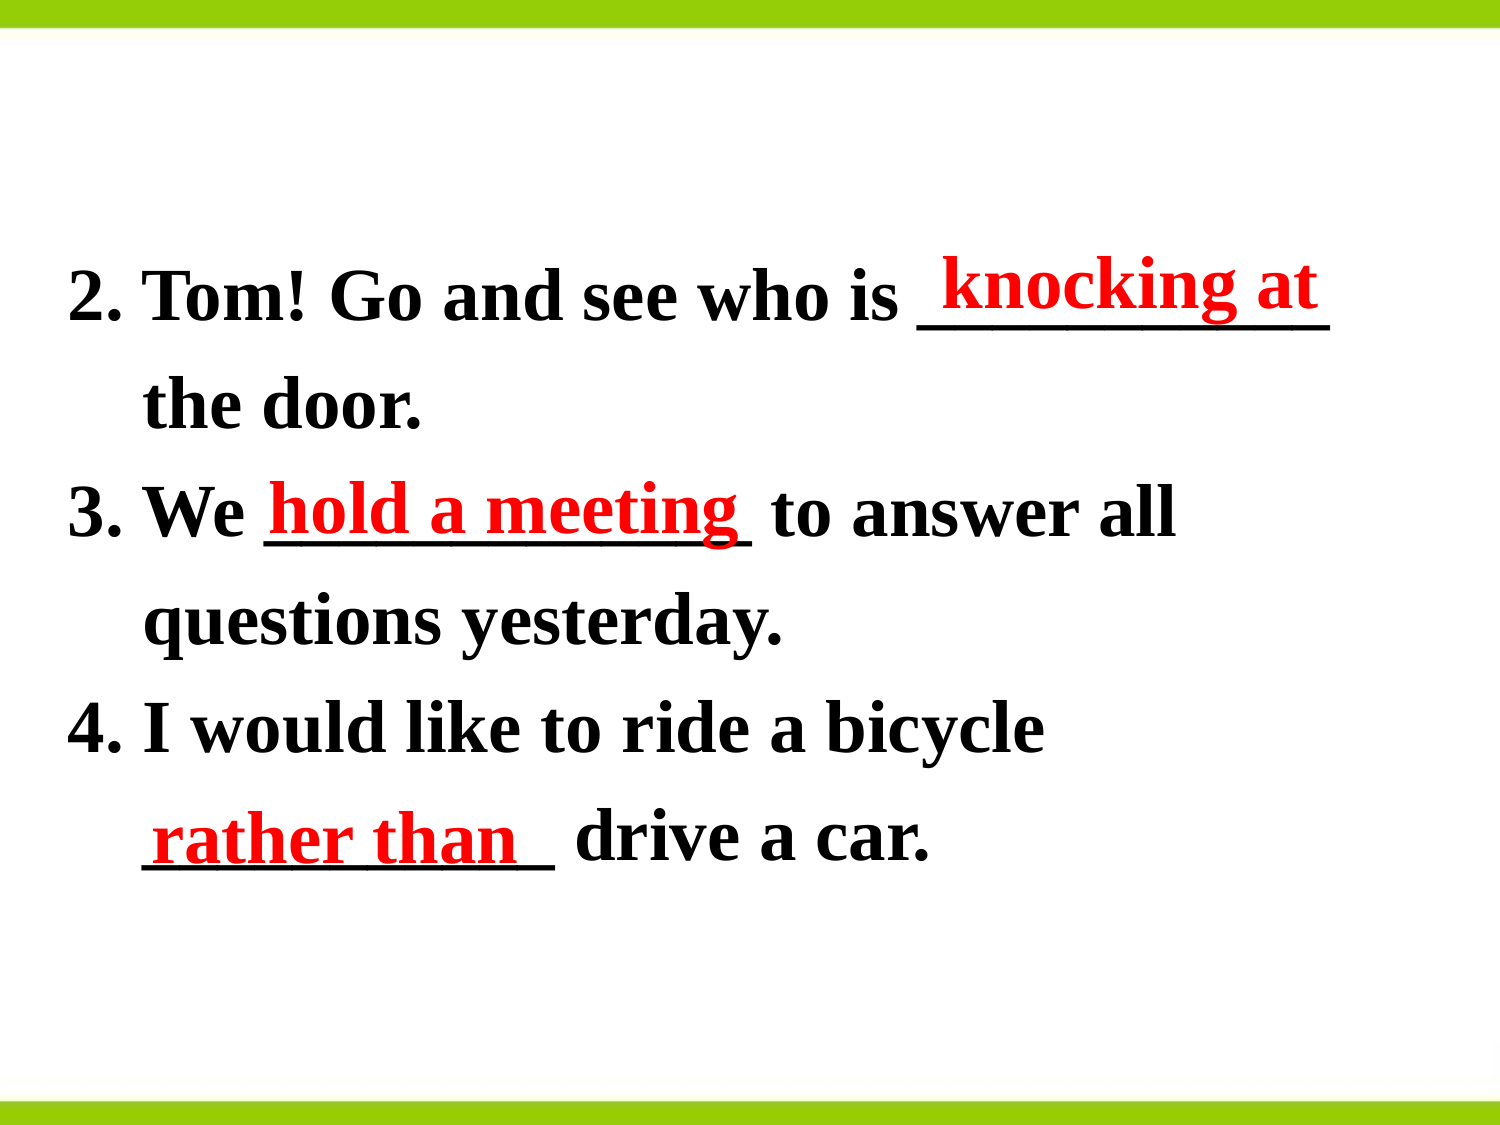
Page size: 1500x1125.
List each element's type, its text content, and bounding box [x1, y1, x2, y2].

text_box 2. Tom! Go and see who is ___________ the door. 3. We _____________ to answer all questions yesterday. 4. I would like to ride a bicycle ___________ drive a car. [53, 219, 1376, 883]
text_box hold a meeting [254, 432, 755, 556]
text_box rather than [136, 763, 534, 887]
picture [0, 0, 1500, 1125]
text_box knocking at [927, 208, 1335, 331]
